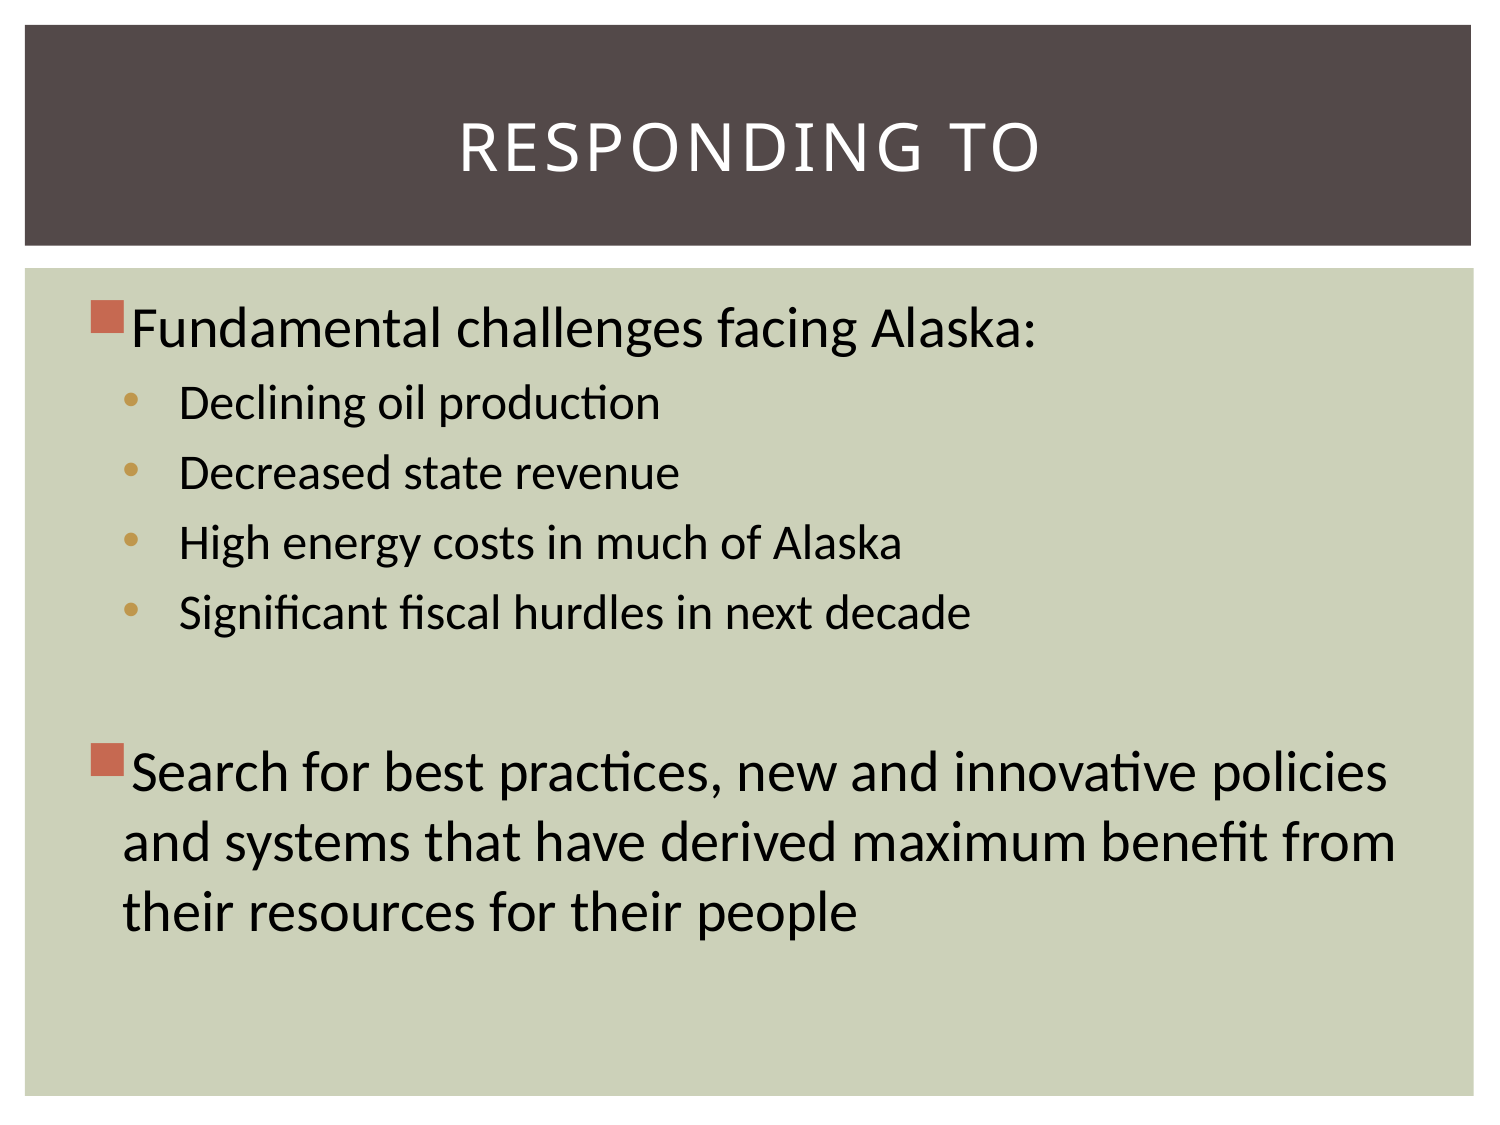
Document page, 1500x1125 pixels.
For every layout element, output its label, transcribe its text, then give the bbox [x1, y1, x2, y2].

title Responding to [62, 58, 1438, 232]
list Fundamental challenges facing Alaska: Declining oil production Decreased state revenue High energy costs in much of Alaska Significant fiscal hurdles in next decade Search for best practices, new and innovative policies and systems that have derived maximum benefit from their resources for their people [62, 281, 1442, 1005]
